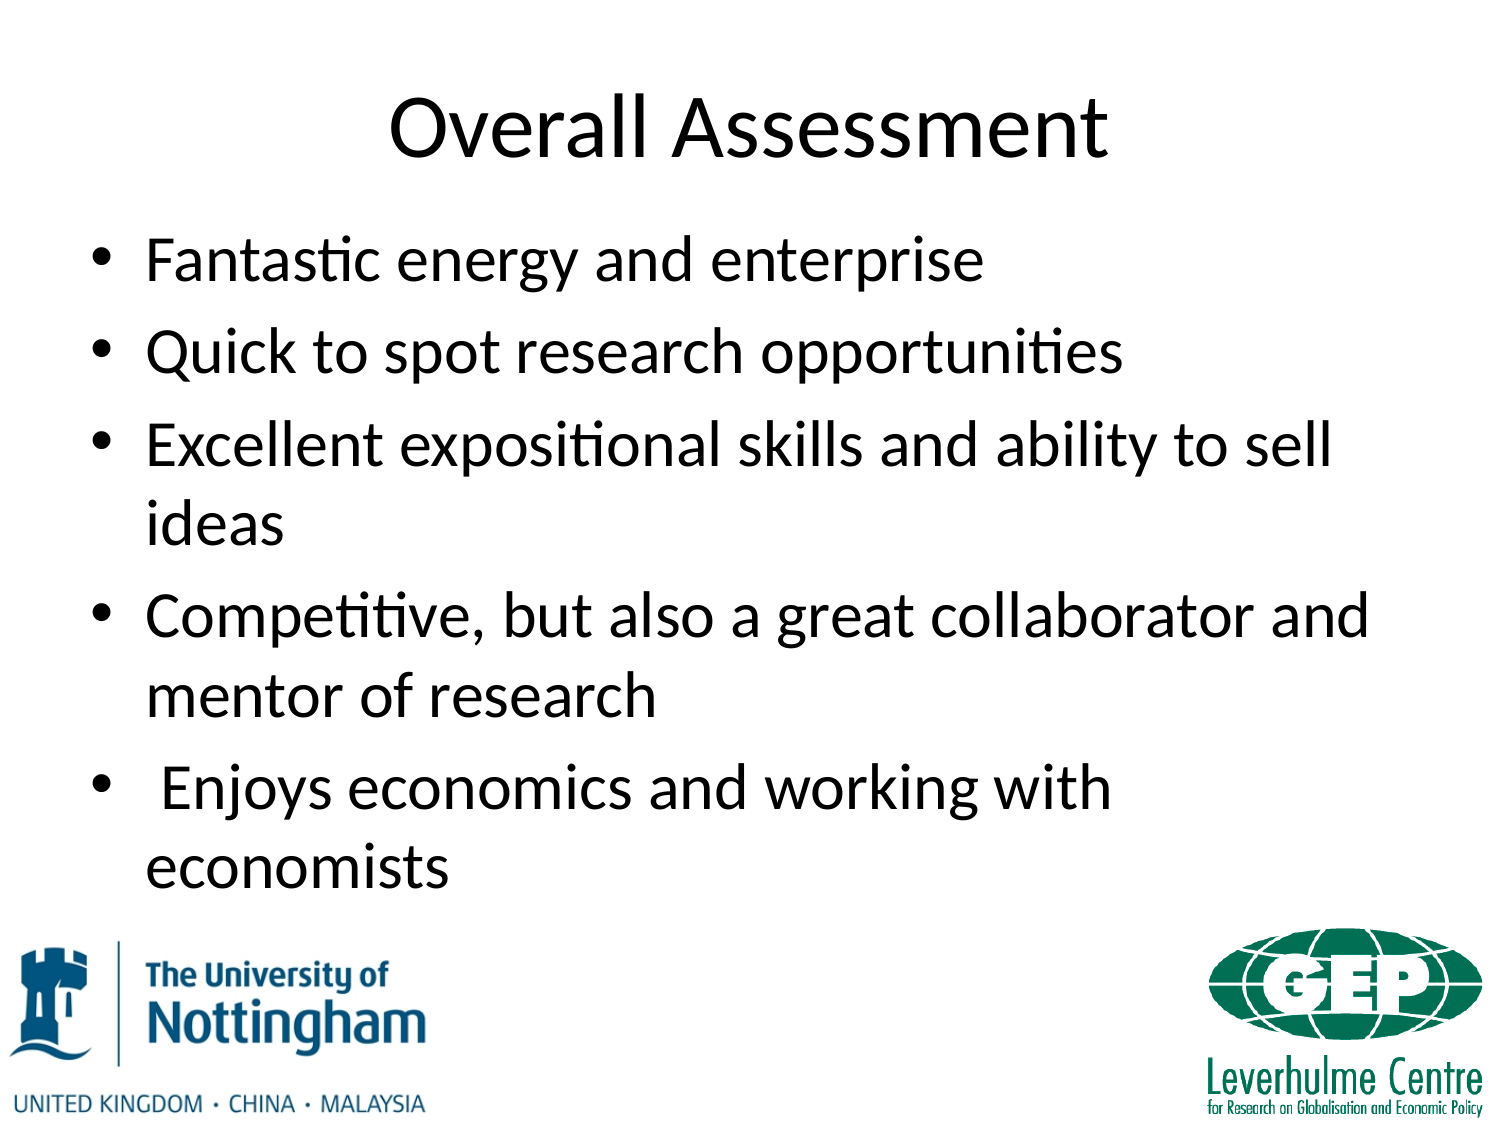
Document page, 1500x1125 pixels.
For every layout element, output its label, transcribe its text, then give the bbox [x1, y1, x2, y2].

list Fantastic energy and enterprise Quick to spot research opportunities Excellent expositional skills and ability to sell ideas Competitive, but also a great collaborator and mentor of research Enjoys economics and working with economists [75, 208, 1425, 917]
picture [1206, 928, 1483, 1118]
title Overall Assessment [75, 45, 1425, 197]
picture [0, 928, 434, 1125]
